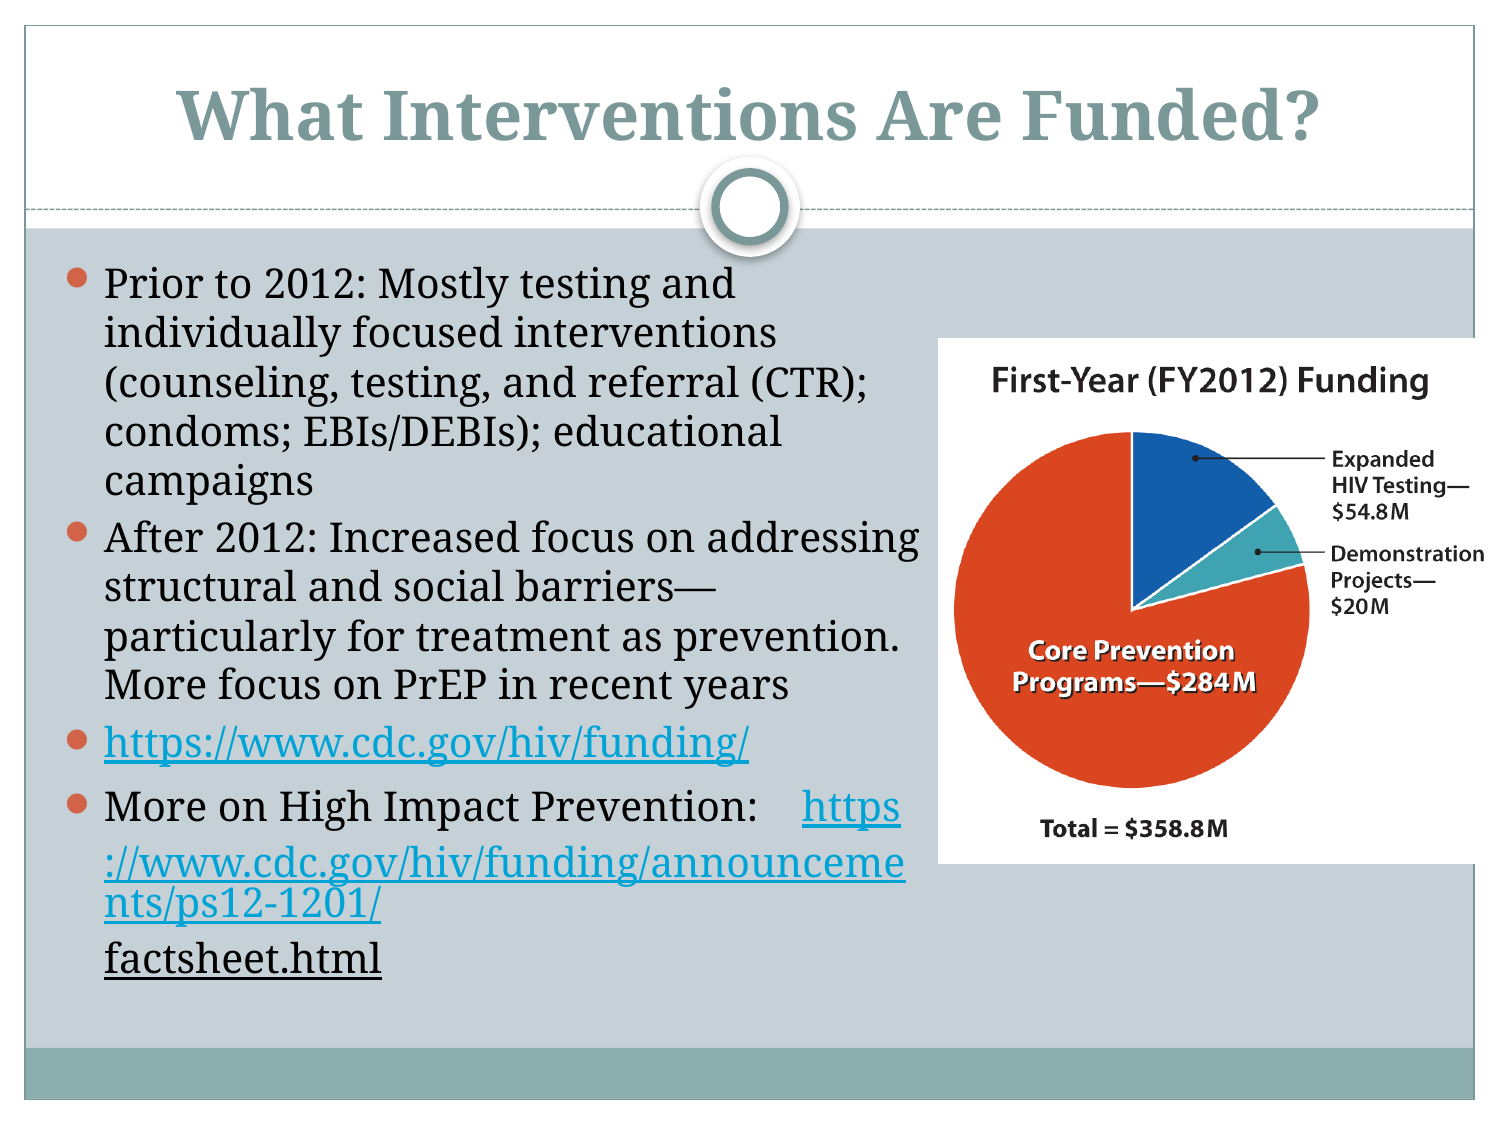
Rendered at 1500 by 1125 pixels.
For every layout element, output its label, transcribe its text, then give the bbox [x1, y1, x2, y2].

title What Interventions Are Funded? [49, 37, 1450, 162]
list Prior to 2012: Mostly testing and individually focused interventions (counseling, testing, and referral (CTR); condoms; EBIs/DEBIs); educational campaigns After 2012: Increased focus on addressing structural and social barriers—particularly for treatment as prevention. More focus on PrEP in recent years https://www.cdc.gov/hiv/funding/ More on High Impact Prevention: https://www.cdc.gov/hiv/funding/announcements/ps12-1201/factsheet.html [49, 250, 939, 1001]
picture [938, 338, 1500, 864]
